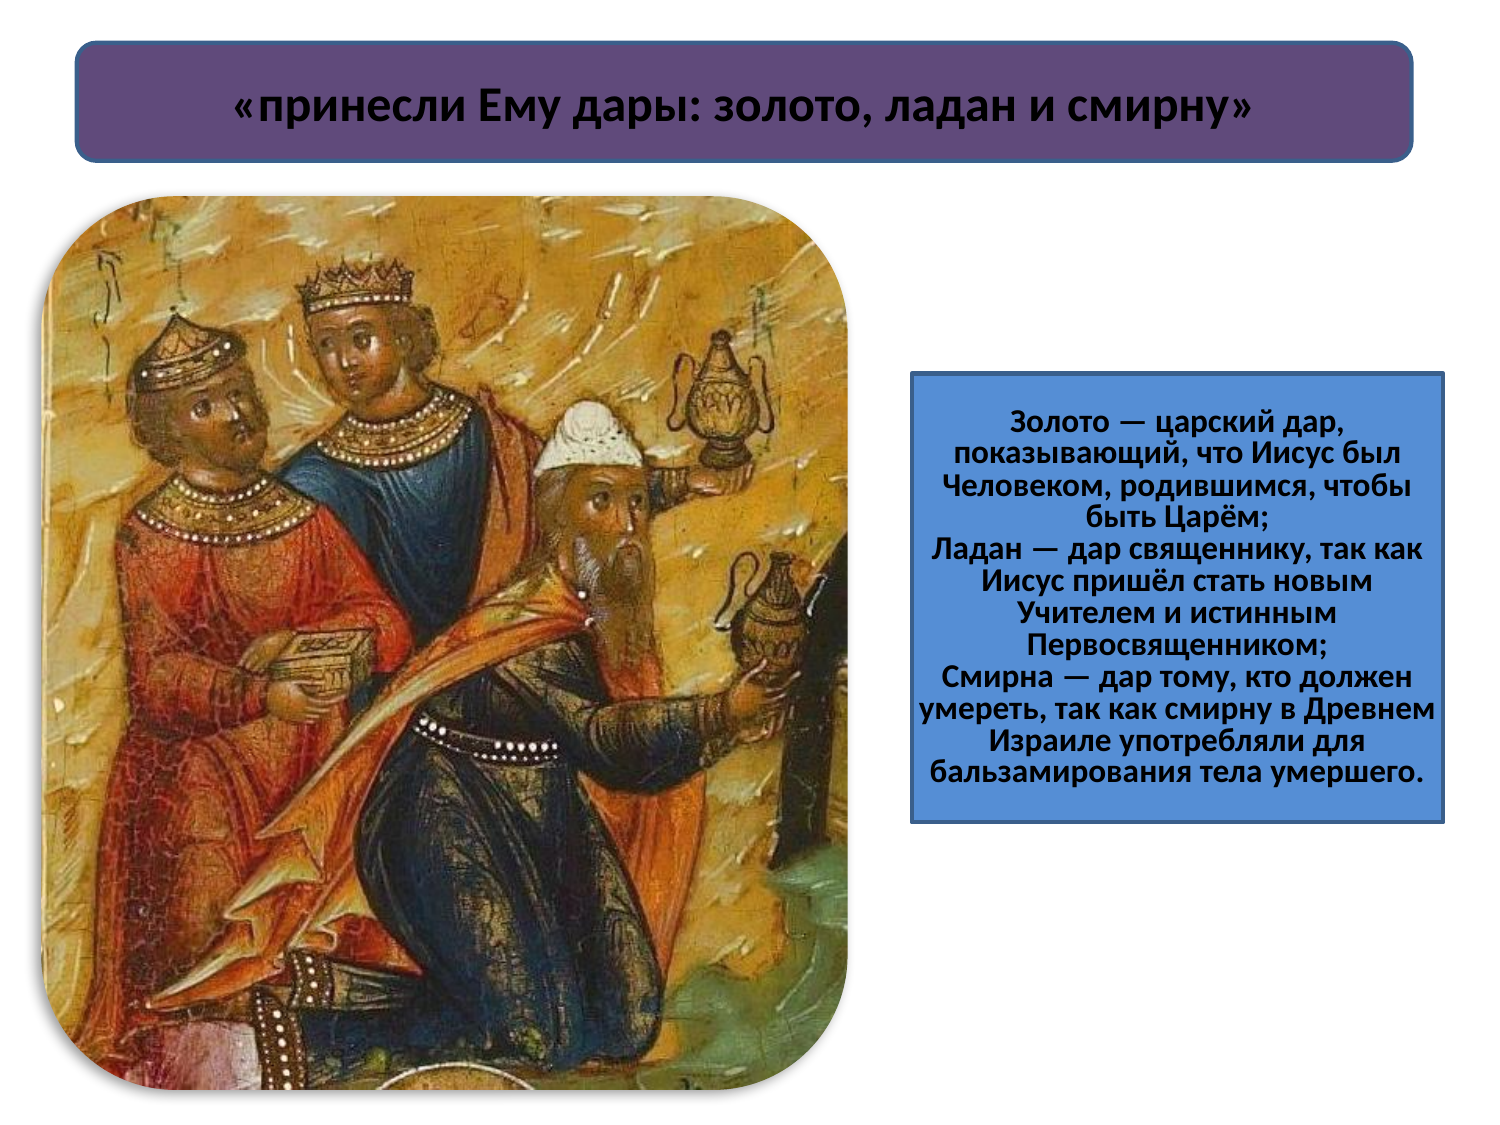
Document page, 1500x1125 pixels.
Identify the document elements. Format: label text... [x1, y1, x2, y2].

picture [41, 195, 848, 1091]
text_box «принесли Ему дары: золото, ладан и смирну» [74, 40, 1414, 163]
text_box Золото — царский дар, показывающий, что Иисус был Человеком, родившимся, чтобы быть Царём; Ладан — дар священнику, так как Иисус пришёл стать новым Учителем и истинным Первосвященником; Смирна — дар тому, кто должен умереть, так как смирну в Древнем Израиле употребляли для бальзамирования тела умершего. [910, 371, 1445, 824]
